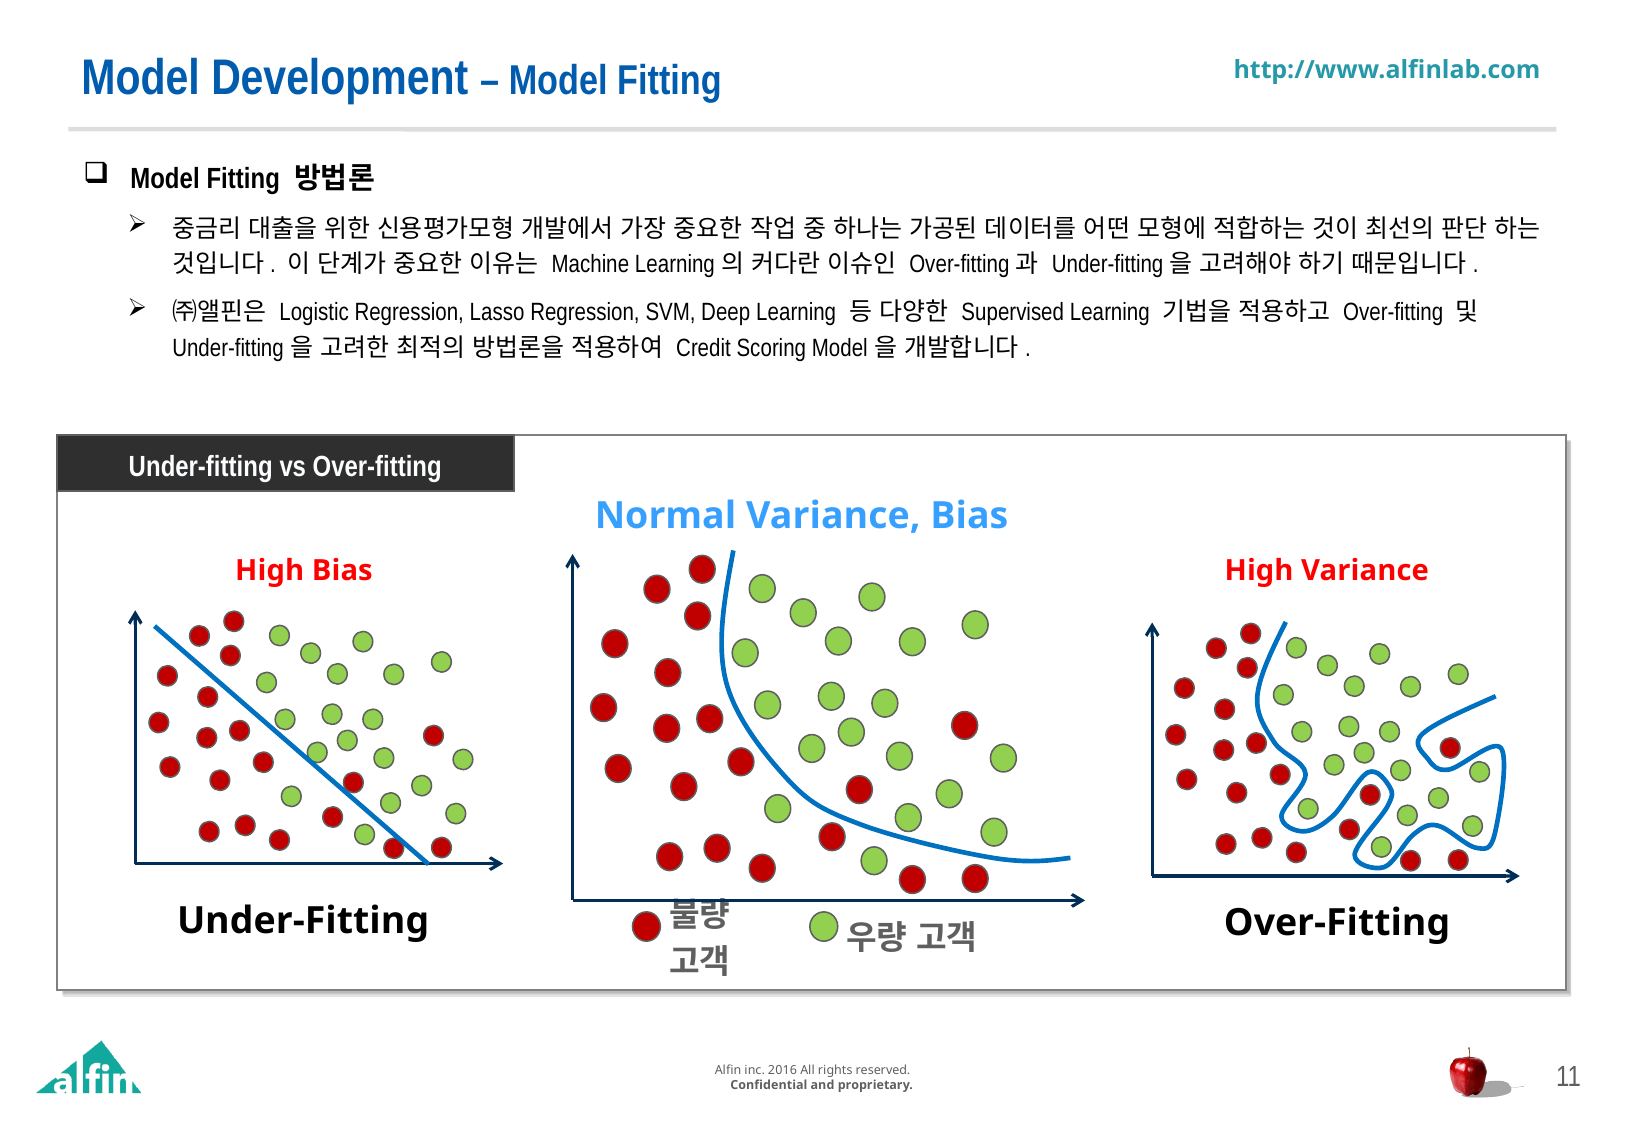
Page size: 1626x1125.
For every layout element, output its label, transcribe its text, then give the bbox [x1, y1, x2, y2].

text_box [632, 911, 661, 942]
text_box Over-Fitting [1114, 881, 1561, 960]
text_box Model Development – Model Fitting [66, 29, 1559, 128]
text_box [572, 550, 1086, 901]
text_box High Variance [1103, 530, 1551, 609]
slide_number 11 [1216, 1049, 1597, 1104]
picture [32, 1027, 147, 1114]
text_box [57, 435, 1566, 990]
text_box Normal Variance, Bias [578, 474, 1026, 548]
picture [1446, 1042, 1526, 1049]
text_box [1151, 621, 1520, 877]
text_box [134, 609, 504, 865]
text_box Under-Fitting [80, 879, 527, 958]
text_box 불량 고객 [654, 910, 811, 958]
text_box Model Fitting 방법론 중금리 대출을 위한 신용평가모형 개발에서 가장 중요한 작업 중 하나는 가공된 데이터를 어떤 모형에 적합하는 것이 최선의 판단 하는 것입니다. 이 단계가 중요한 이유는 Machine Learning의 커다란 이슈인 Over-fitting과 Under-fitting을 고려해야 하기 때문입니다. ㈜앨핀은 Logistic Regression, Lasso Regression, SVM, Deep Learning 등 다양한 Supervised Learning 기법을 적용하고 Over-fitting 및 Under-fitting을 고려한 최적의 방법론을 적용하여 Credit Scoring Model을 개발합니다. [68, 144, 1560, 435]
text_box 우량 고객 [831, 910, 1000, 957]
text_box High Bias [80, 530, 528, 609]
text_box [809, 911, 838, 942]
text_box Under-fitting vs Over-fitting [57, 434, 514, 491]
